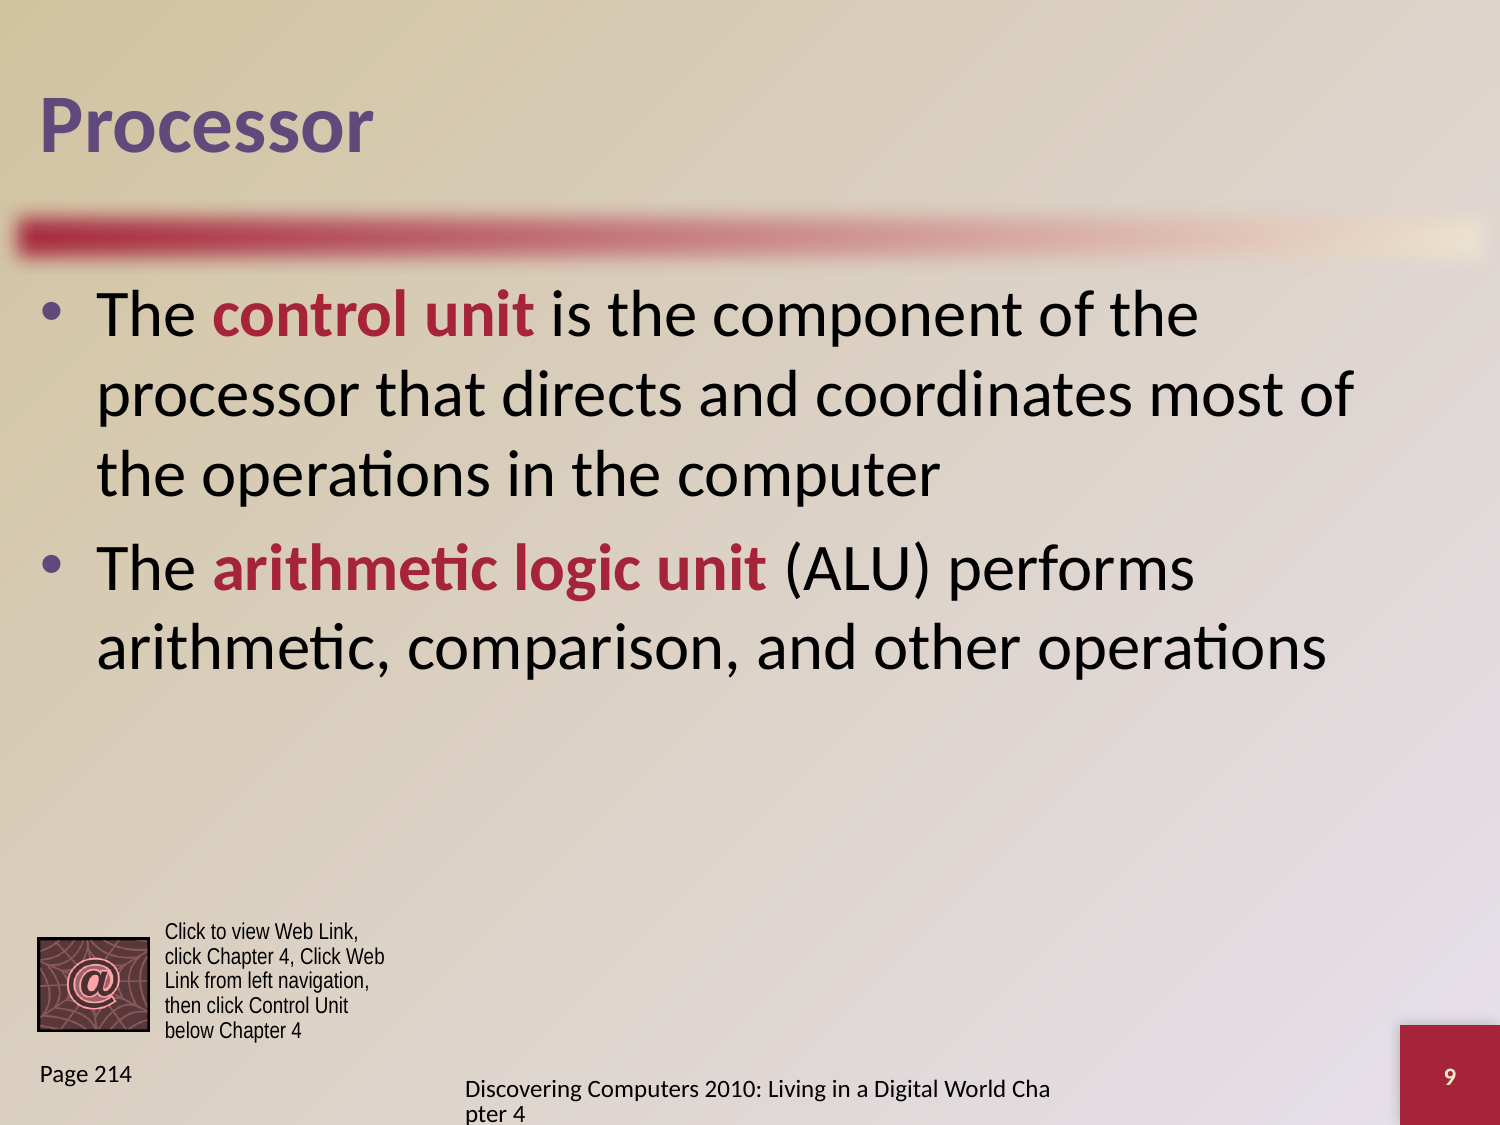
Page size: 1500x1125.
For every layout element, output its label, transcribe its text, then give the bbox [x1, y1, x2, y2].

title Processor [24, 24, 1475, 213]
list The control unit is the component of the processor that directs and coordinates most of the operations in the computer The arithmetic logic unit (ALU) performs arithmetic, comparison, and other operations [24, 262, 1475, 1025]
slide_number 9 [1400, 1025, 1500, 1125]
footer Discovering Computers 2010: Living in a Digital World Chapter 4 [450, 1050, 1075, 1125]
list Page 214 [24, 1050, 300, 1125]
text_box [37, 912, 438, 1053]
